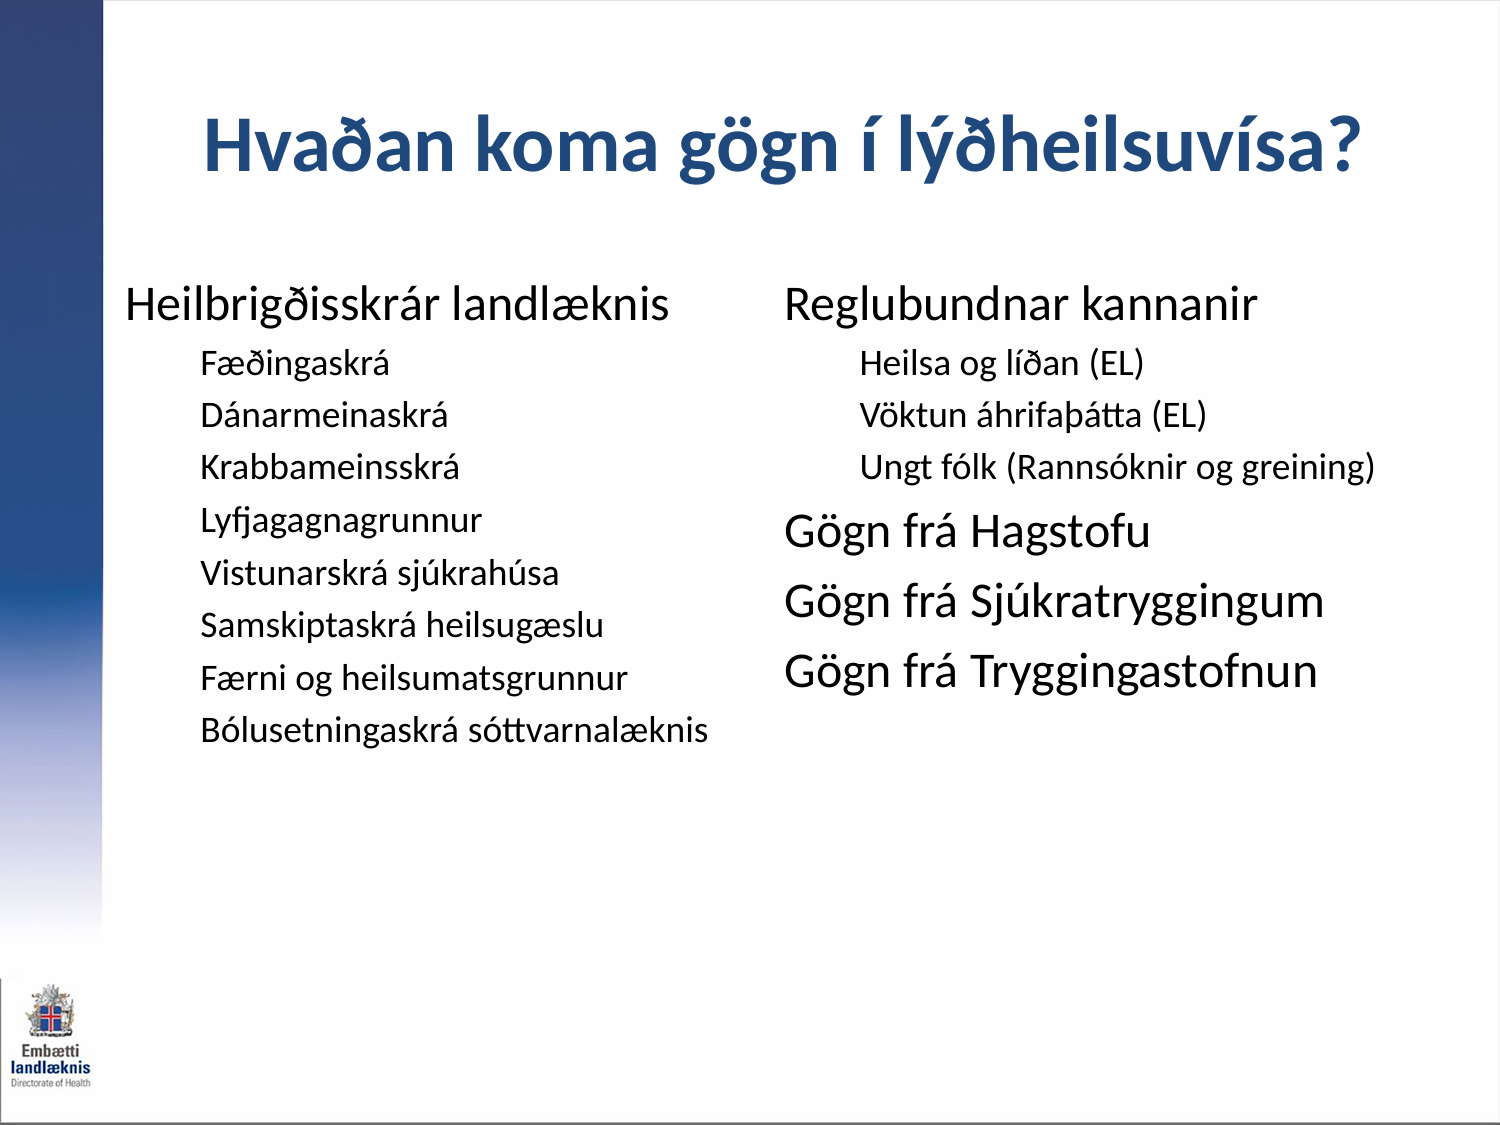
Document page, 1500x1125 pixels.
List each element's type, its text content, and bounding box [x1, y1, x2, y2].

picture [0, 0, 1500, 1125]
list Heilbrigðisskrár landlæknis Fæðingaskrá Dánarmeinaskrá Krabbameinsskrá Lyfjagagnagrunnur Vistunarskrá sjúkrahúsa Samskiptaskrá heilsugæslu Færni og heilsumatsgrunnur Bólusetningaskrá sóttvarnalæknis Reglubundnar kannanir Heilsa og líðan (EL) Vöktun áhrifaþátta (EL) Ungt fólk (Rannsóknir og greining) Gögn frá Hagstofu Gögn frá Sjúkratryggingum Gögn frá Tryggingastofnun [110, 262, 1459, 1005]
title Hvaðan koma gögn í lýðheilsuvísa? [110, 45, 1459, 233]
